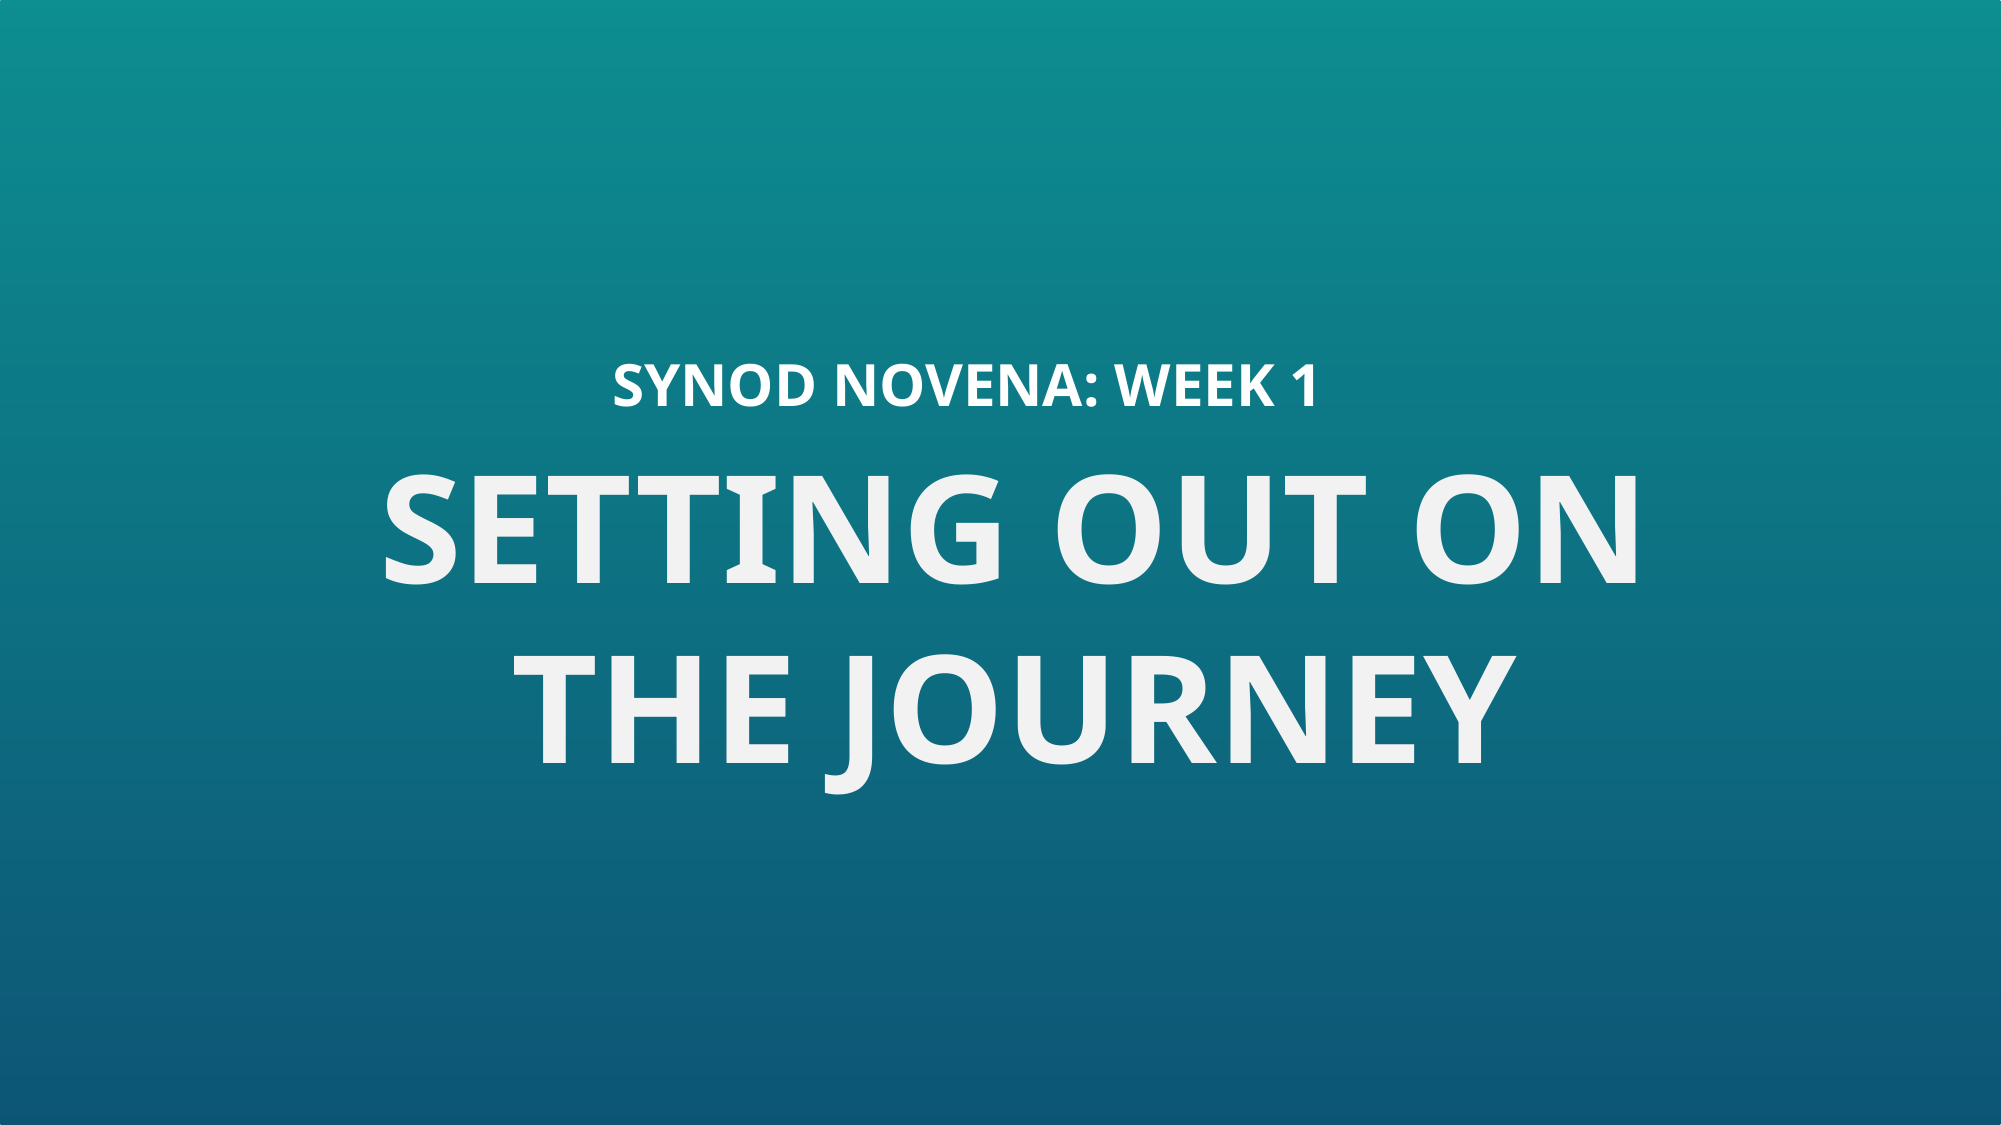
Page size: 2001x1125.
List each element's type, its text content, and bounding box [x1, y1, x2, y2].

text_box SYNOD NOVENA: WEEK 1 [445, 340, 1491, 426]
text_box Setting out on the journey [300, 426, 1729, 801]
text_box [0, 0, 2000, 1125]
